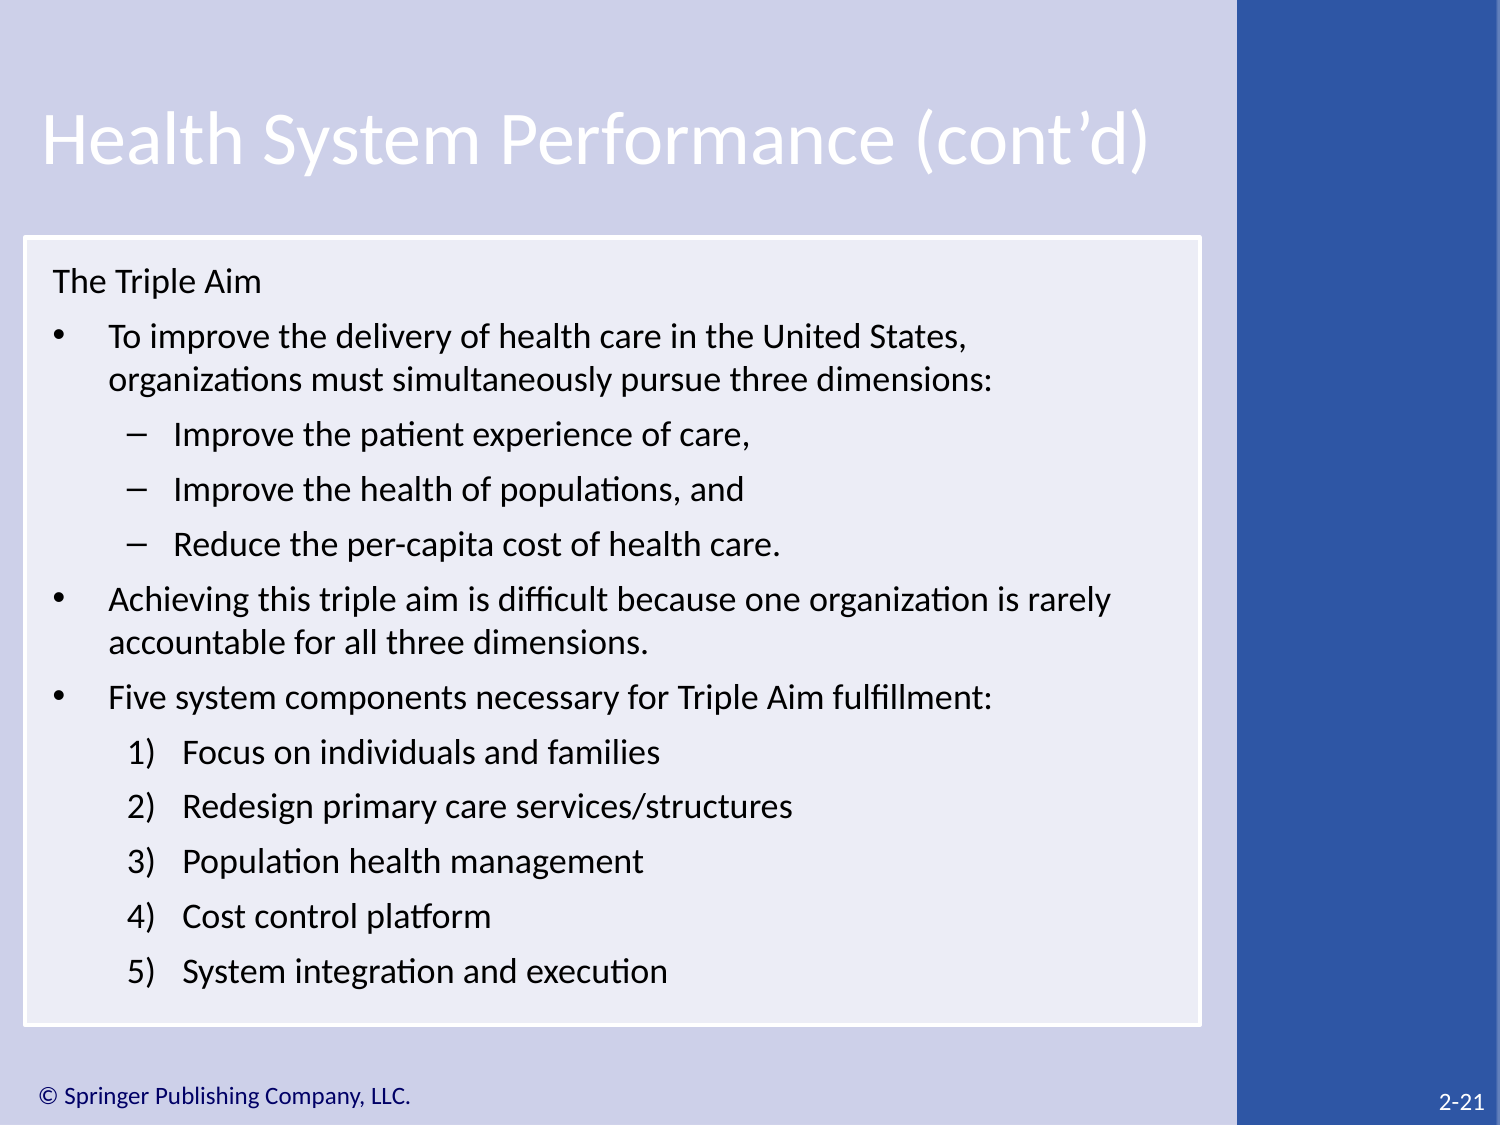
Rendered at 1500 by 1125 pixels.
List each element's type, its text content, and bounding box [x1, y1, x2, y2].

list The Triple Aim To improve the delivery of health care in the United States, organizations must simultaneously pursue three dimensions: Improve the patient experience of care, Improve the health of populations, and Reduce the per-capita cost of health care. Achieving this triple aim is difficult because one organization is rarely accountable for all three dimensions. Five system components necessary for Triple Aim fulfillment: Focus on individuals and families Redesign primary care services/structures Population health management Cost control platform System integration and execution [37, 249, 1175, 1005]
picture [0, 0, 1500, 1125]
slide_number 2-21 [1149, 1074, 1500, 1125]
title Health System Performance (cont’d) [25, 50, 1200, 218]
